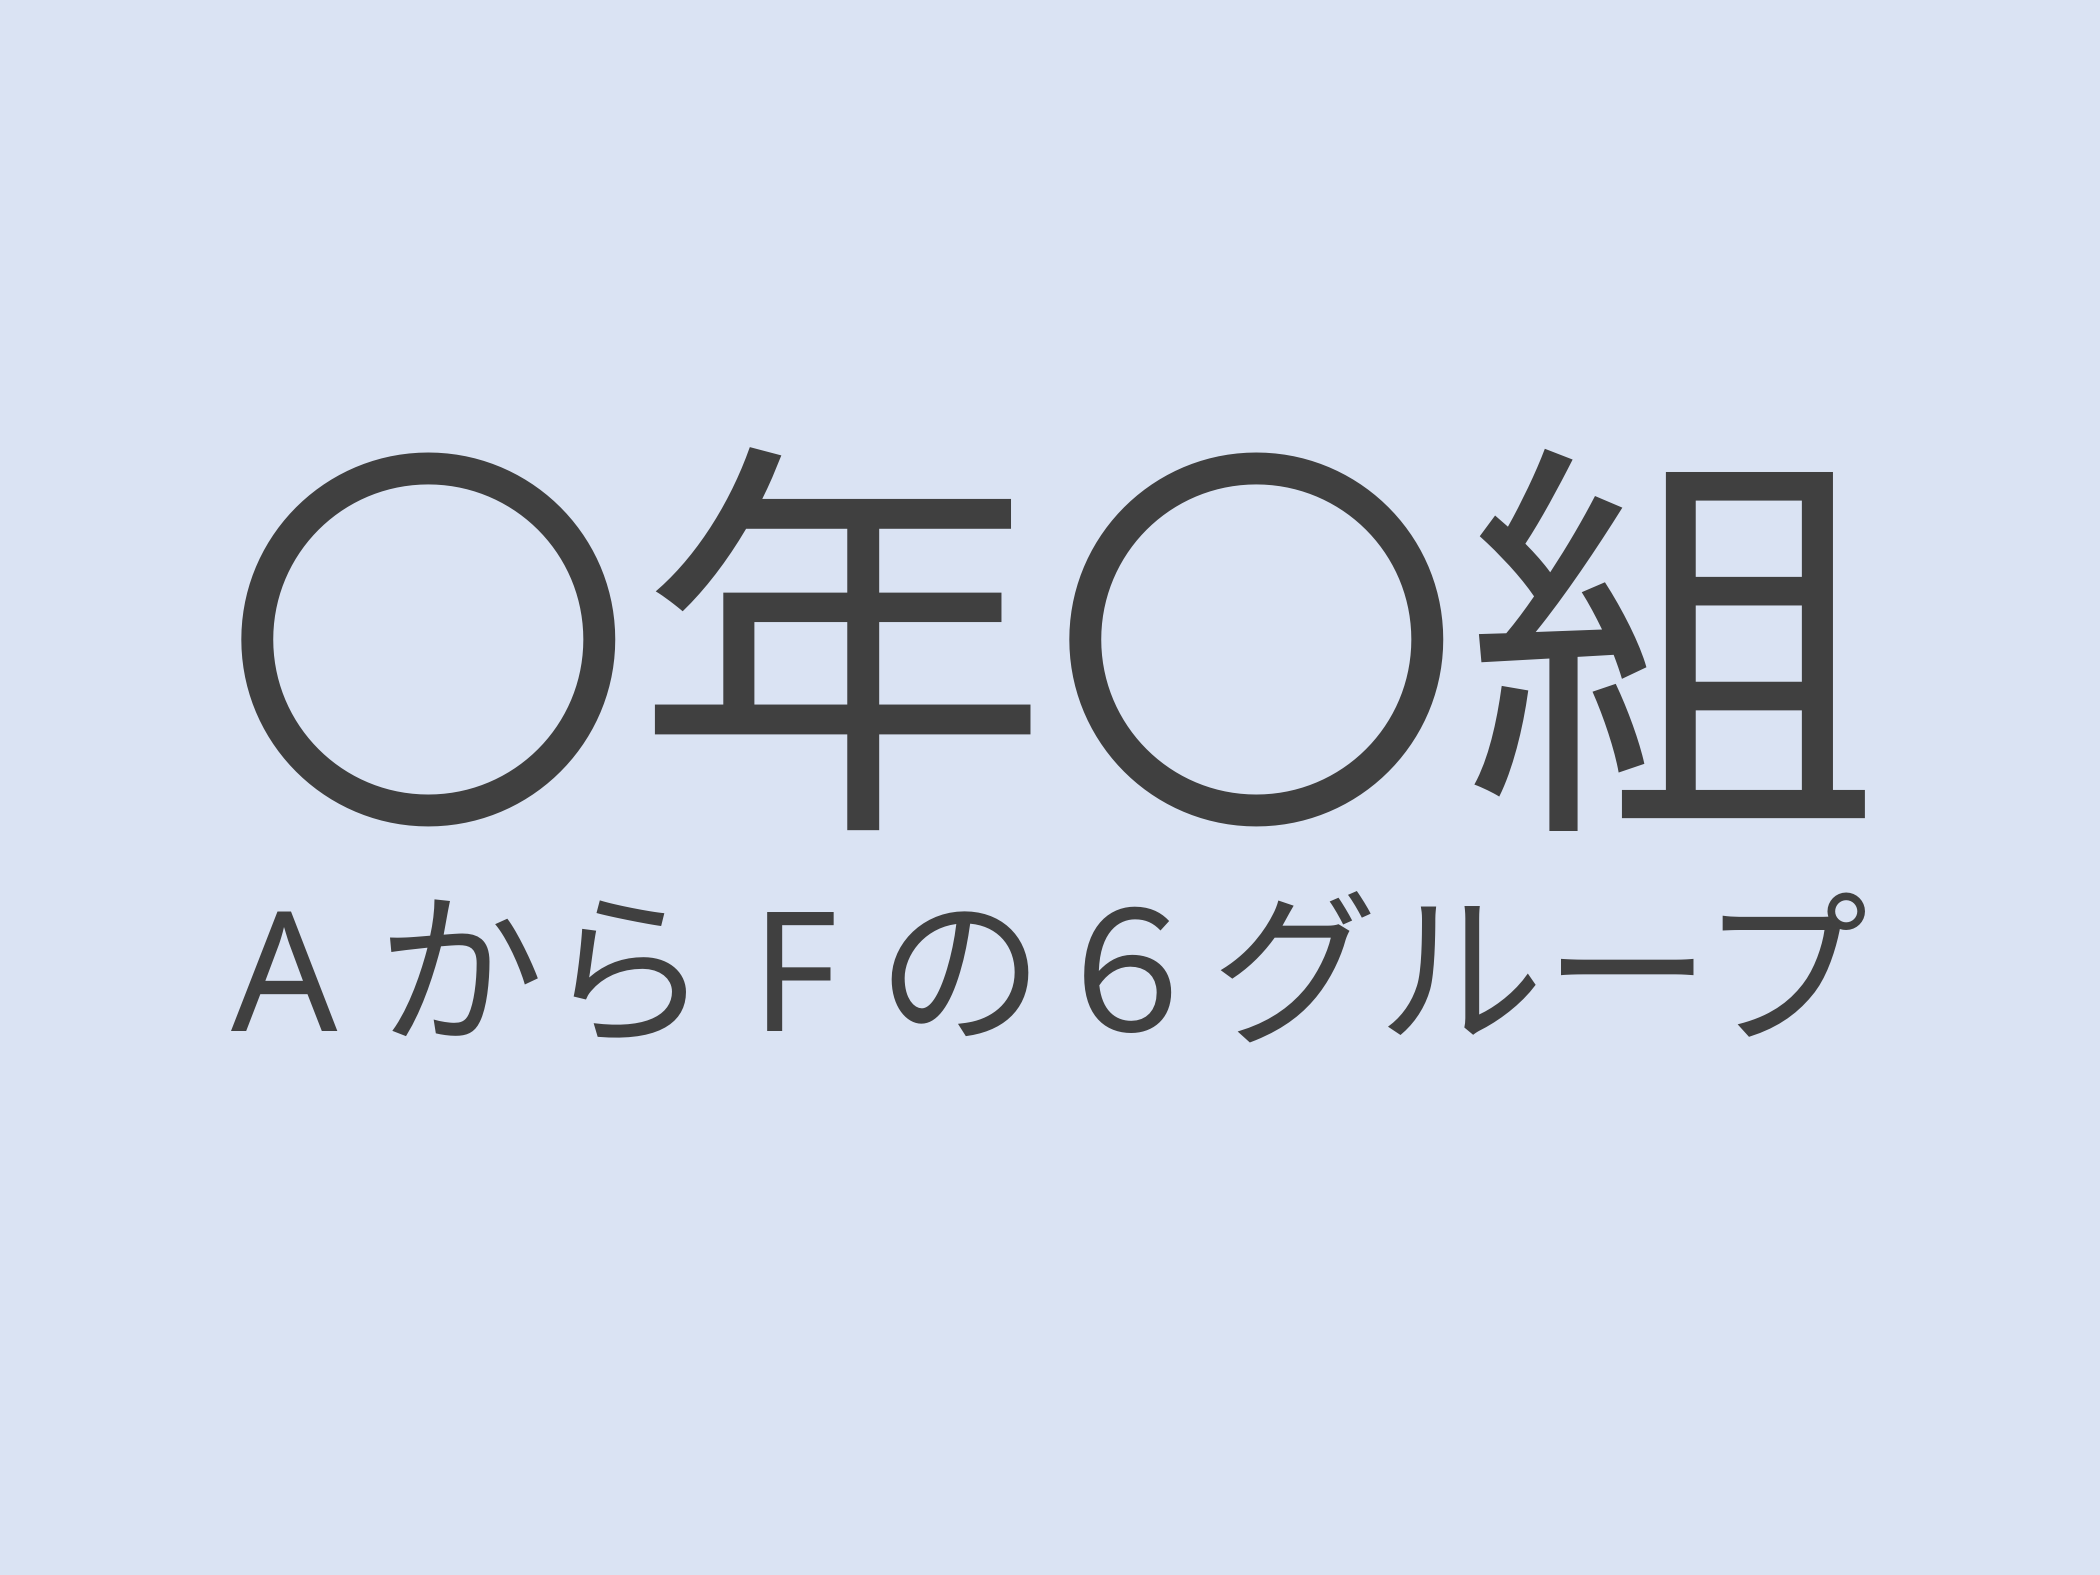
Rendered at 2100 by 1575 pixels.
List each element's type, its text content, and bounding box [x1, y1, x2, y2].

title 〇年〇組 AからFの６グループ [157, 371, 1943, 1075]
